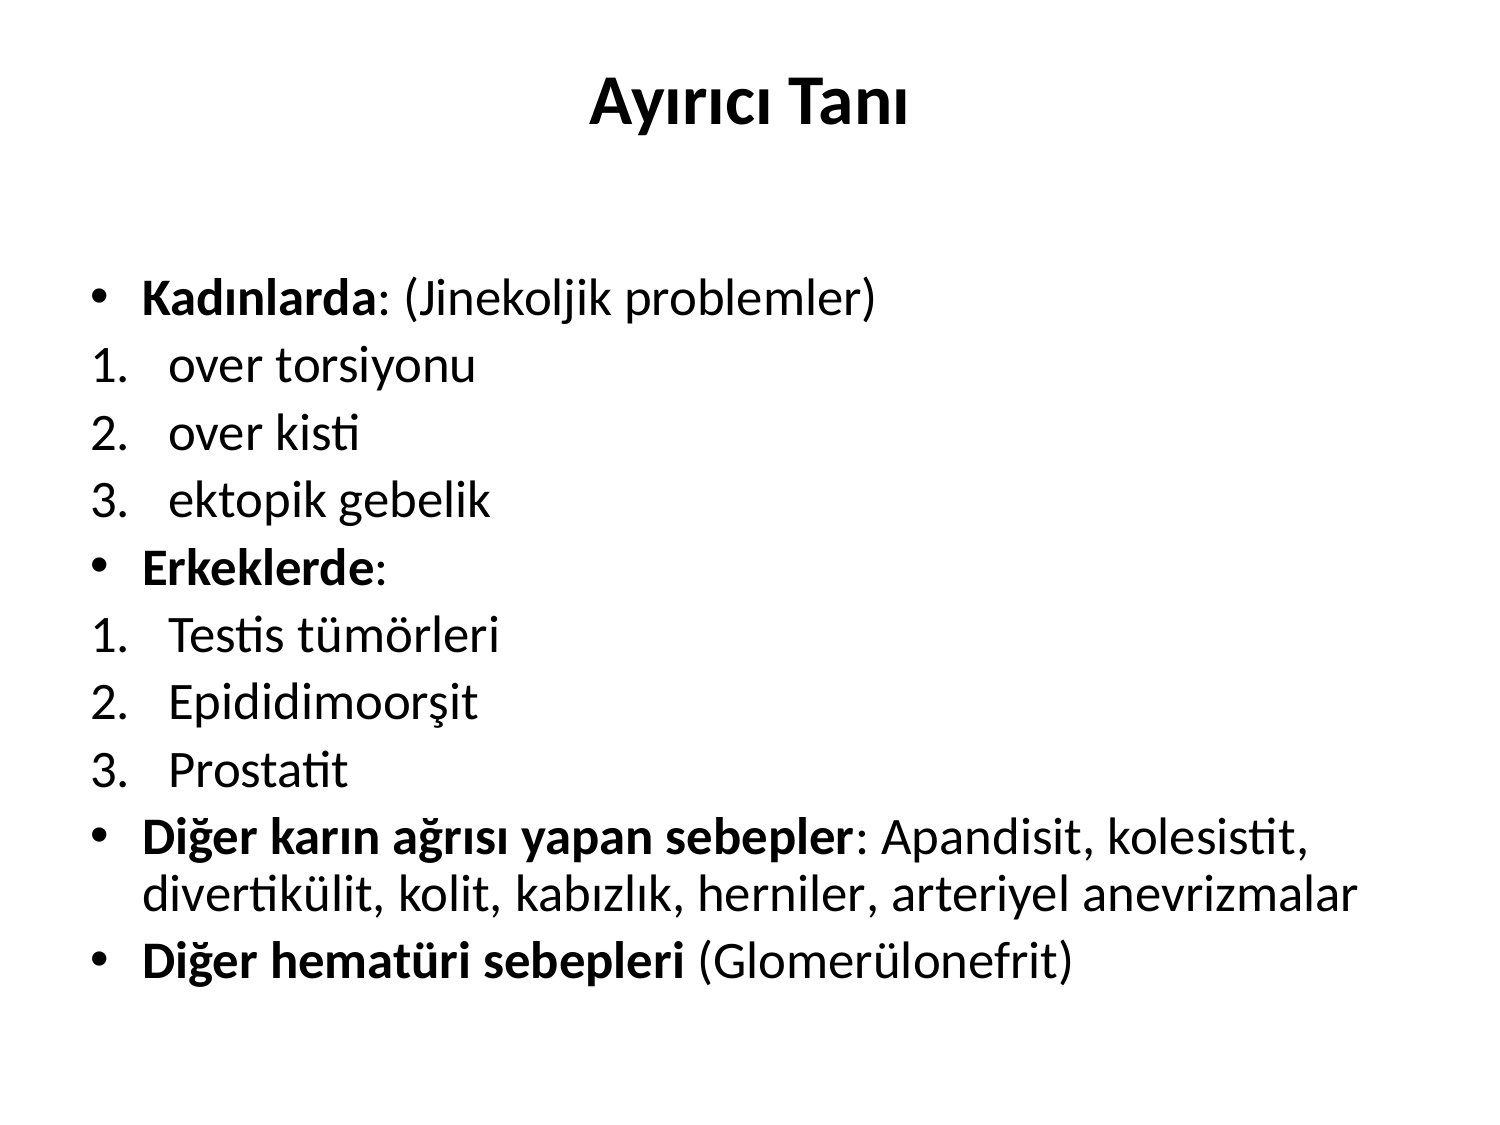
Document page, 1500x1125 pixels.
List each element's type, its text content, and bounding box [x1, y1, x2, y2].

title Ayırıcı Tanı [75, 45, 1425, 233]
list Kadınlarda: (Jinekoljik problemler) over torsiyonu over kisti ektopik gebelik Erkeklerde: Testis tümörleri Epididimoorşit Prostatit Diğer karın ağrısı yapan sebepler: Apandisit, kolesistit, divertikülit, kolit, kabızlık, herniler, arteriyel anevrizmalar Diğer hematüri sebepleri (Glomerülonefrit) [75, 262, 1425, 1005]
